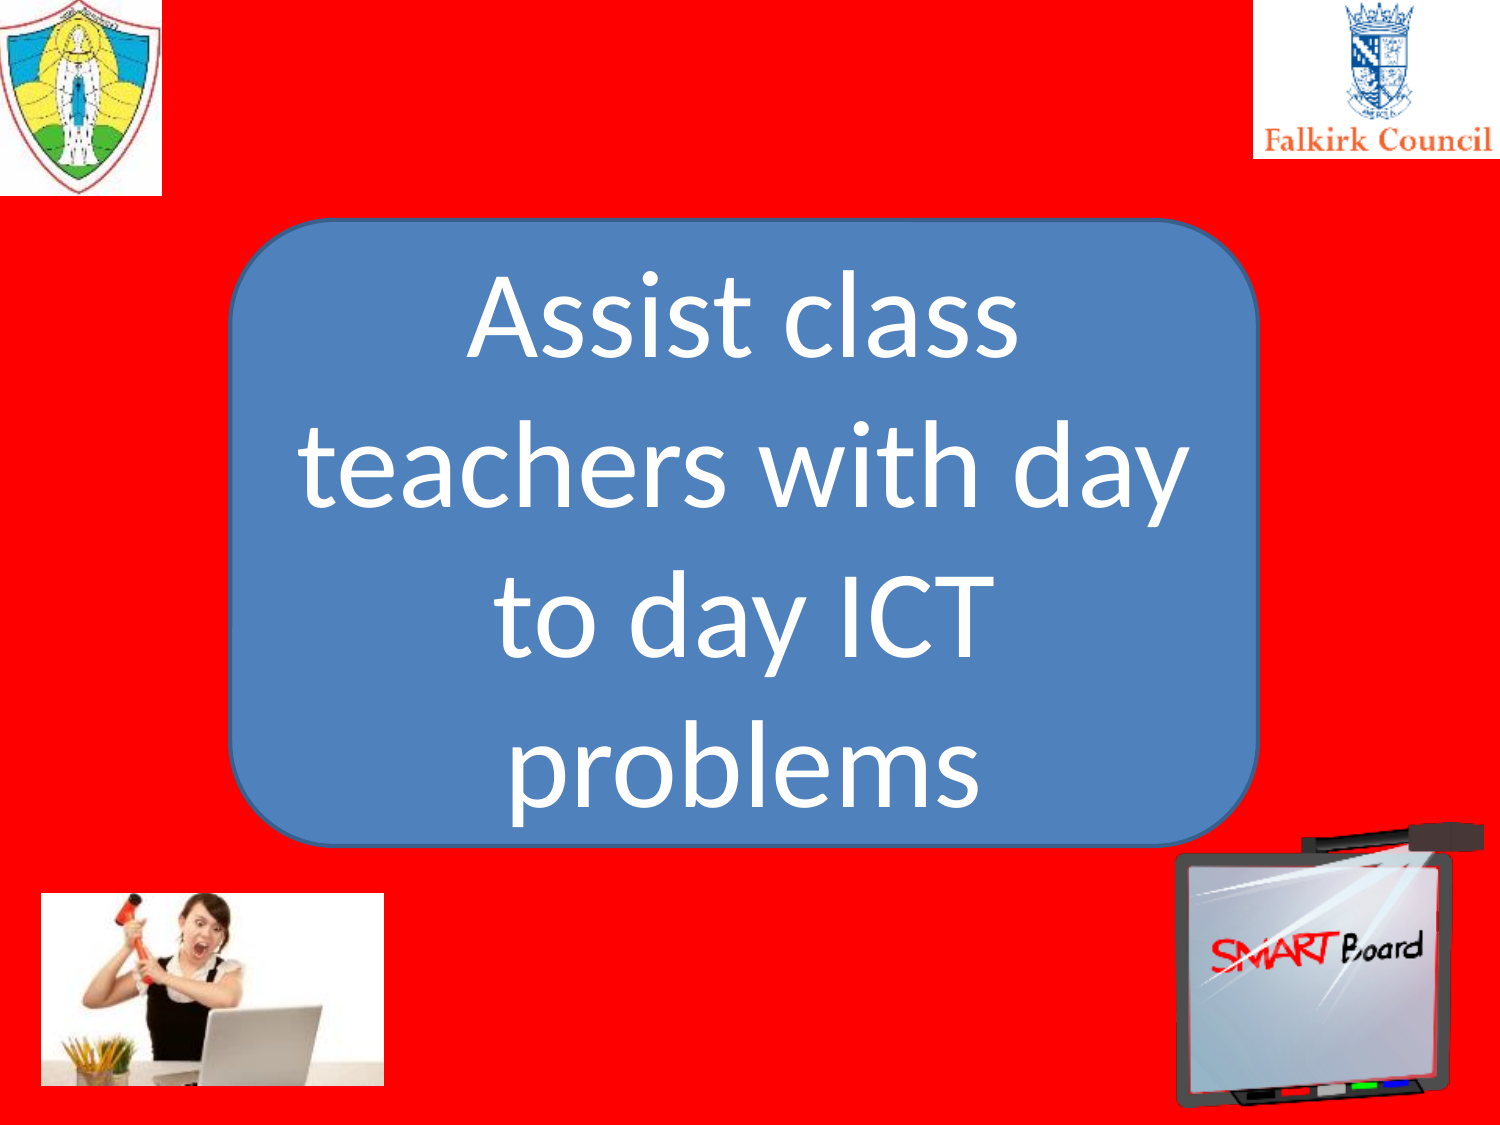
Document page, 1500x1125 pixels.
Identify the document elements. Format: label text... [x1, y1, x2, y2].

text_box Assist class teachers with day to day ICT problems [228, 217, 1260, 849]
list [1174, 822, 1484, 1108]
picture [0, 0, 162, 196]
picture [1252, 0, 1500, 159]
picture [41, 893, 385, 1087]
